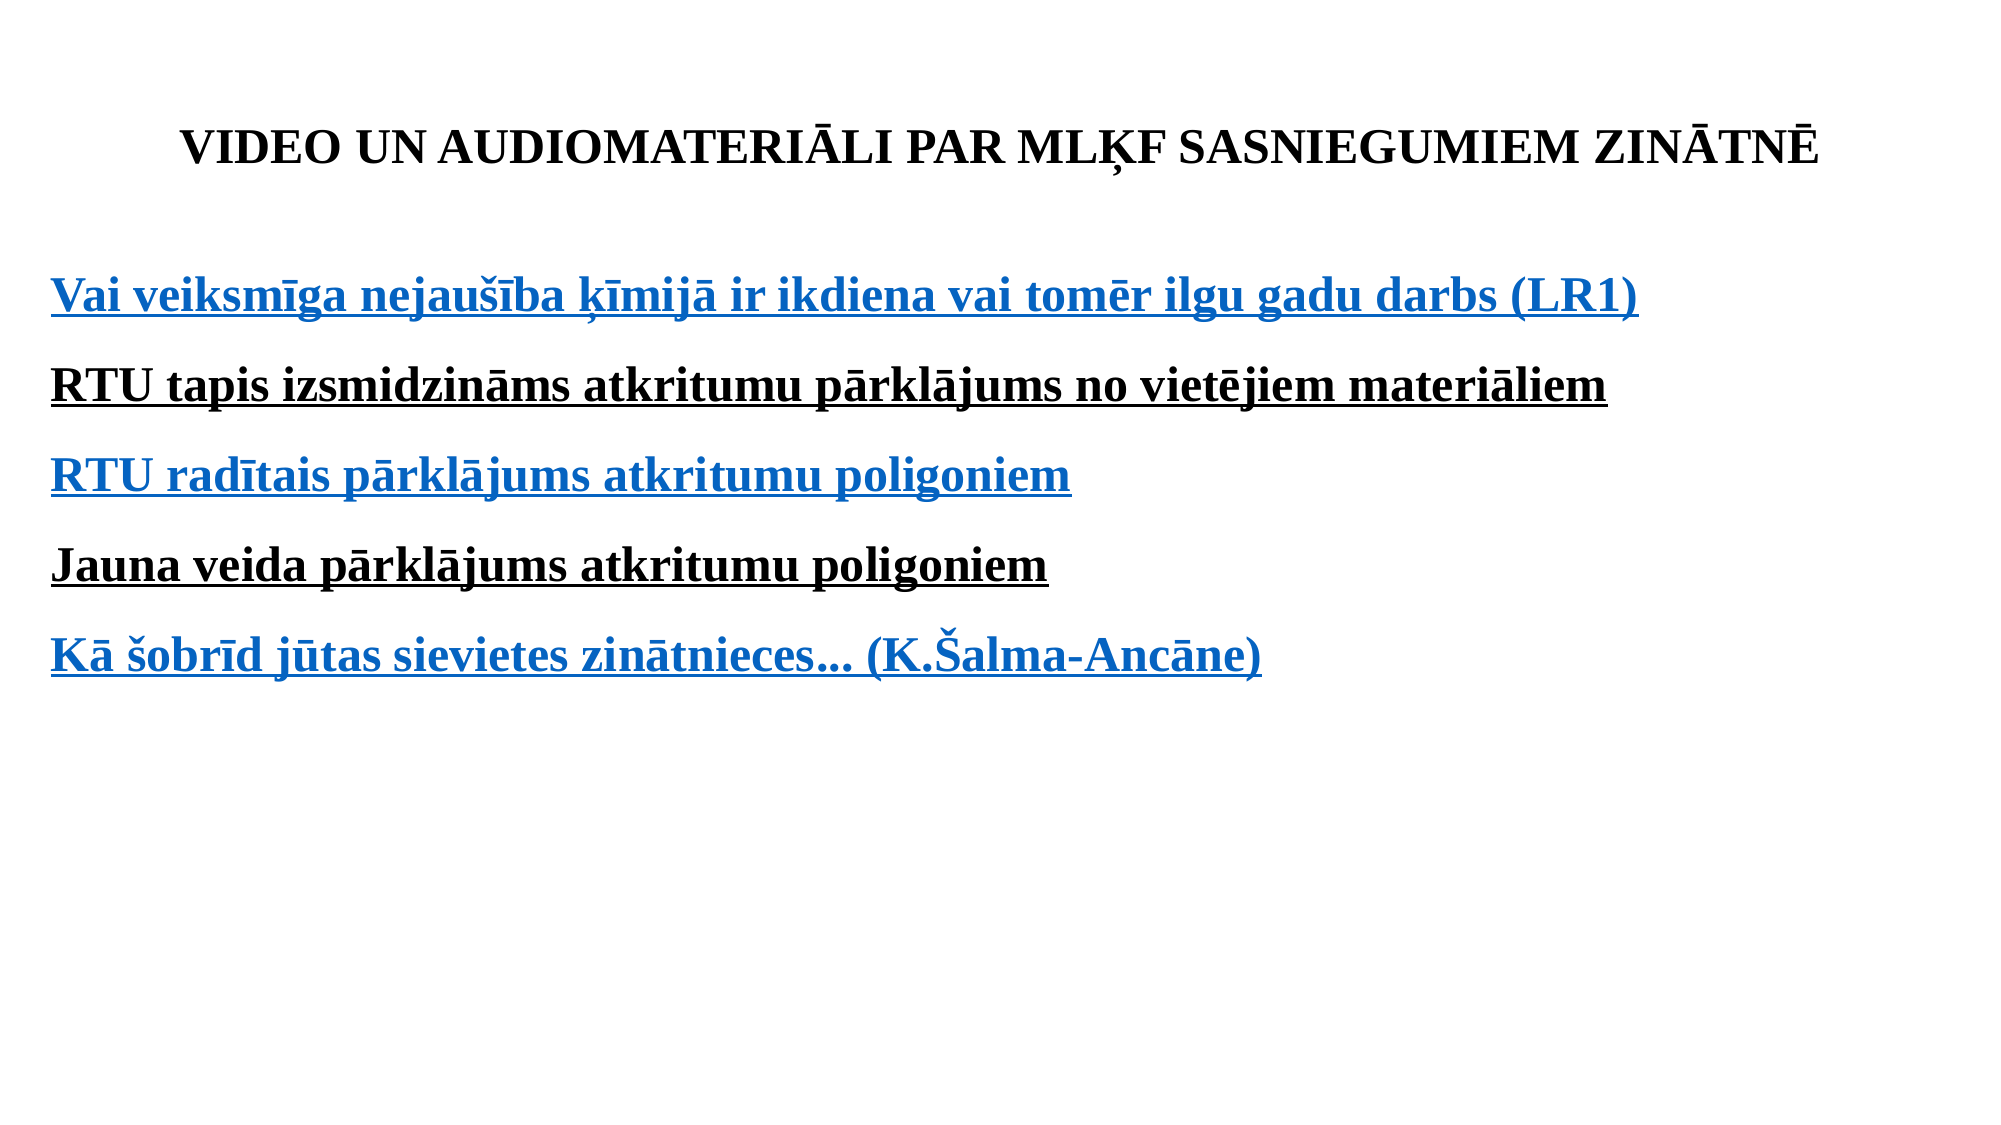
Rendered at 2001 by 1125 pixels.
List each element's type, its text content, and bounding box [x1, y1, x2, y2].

text_box VIDEO UN AUDIOMATERIĀLI PAR MLĶF SASNIEGUMIEM ZINĀTNĒ [0, 106, 2000, 182]
title Vai veiksmīga nejaušība ķīmijā ir ikdiena vai tomēr ilgu gadu darbs (LR1) RTU tapis izsmidzināms atkritumu pārklājums no vietējiem materiāliem RTU radītais pārklājums atkritumu poligoniem Jauna veida pārklājums atkritumu poligoniem Kā šobrīd jūtas sievietes zinātnieces... (K.Šalma-Ancāne) [35, 228, 1964, 689]
